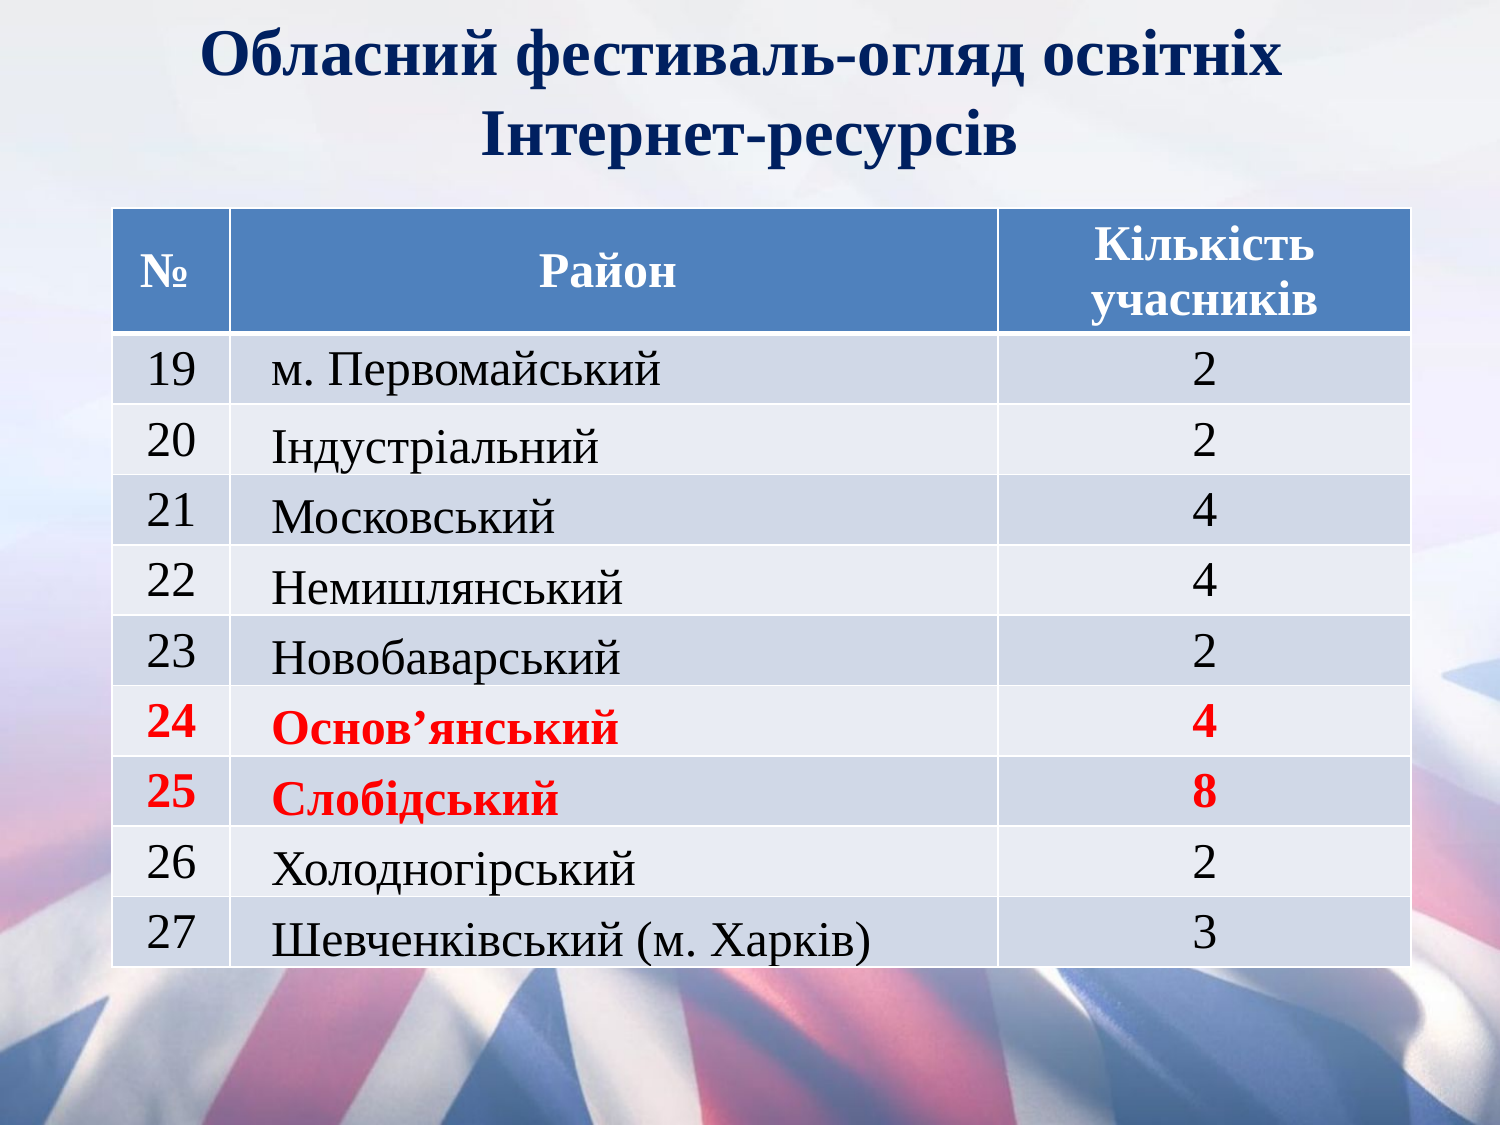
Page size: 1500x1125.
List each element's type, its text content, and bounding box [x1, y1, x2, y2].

table_cell Основ’янський [231, 686, 997, 755]
table_cell 23 [113, 616, 229, 685]
table_header Кількість учасників [999, 209, 1410, 331]
table_cell 24 [113, 686, 229, 755]
picture [0, 178, 1500, 1125]
table_cell 22 [113, 546, 229, 614]
table_cell 3 [999, 897, 1410, 966]
table_cell Холодногірський [231, 827, 997, 896]
table_cell 4 [999, 686, 1410, 755]
table_cell 8 [999, 757, 1410, 825]
table_cell 4 [999, 546, 1410, 614]
table_cell 2 [999, 616, 1410, 685]
table_header № [113, 209, 229, 331]
table_cell Слобідський [231, 757, 997, 825]
table_cell 19 [113, 336, 229, 403]
table_cell 2 [999, 336, 1410, 403]
table_cell 27 [113, 897, 229, 966]
table_cell 21 [113, 475, 229, 544]
table_cell 26 [113, 827, 229, 896]
table_cell 2 [999, 405, 1410, 474]
table_header Район [231, 209, 997, 331]
table_cell Індустріальний [231, 405, 997, 474]
table_cell Московський [231, 475, 997, 544]
table_cell Шевченківський (м. Харків) [231, 897, 997, 966]
table_cell м. Первомайський [231, 336, 997, 403]
table_cell 20 [113, 405, 229, 474]
table_cell 2 [999, 827, 1410, 896]
table_cell Новобаварський [231, 616, 997, 685]
table_cell 25 [113, 757, 229, 825]
title Обласний фестиваль-огляд освітніх Інтернет-ресурсів [0, 0, 1500, 178]
table_cell Немишлянський [231, 546, 997, 614]
table_cell 4 [999, 475, 1410, 544]
